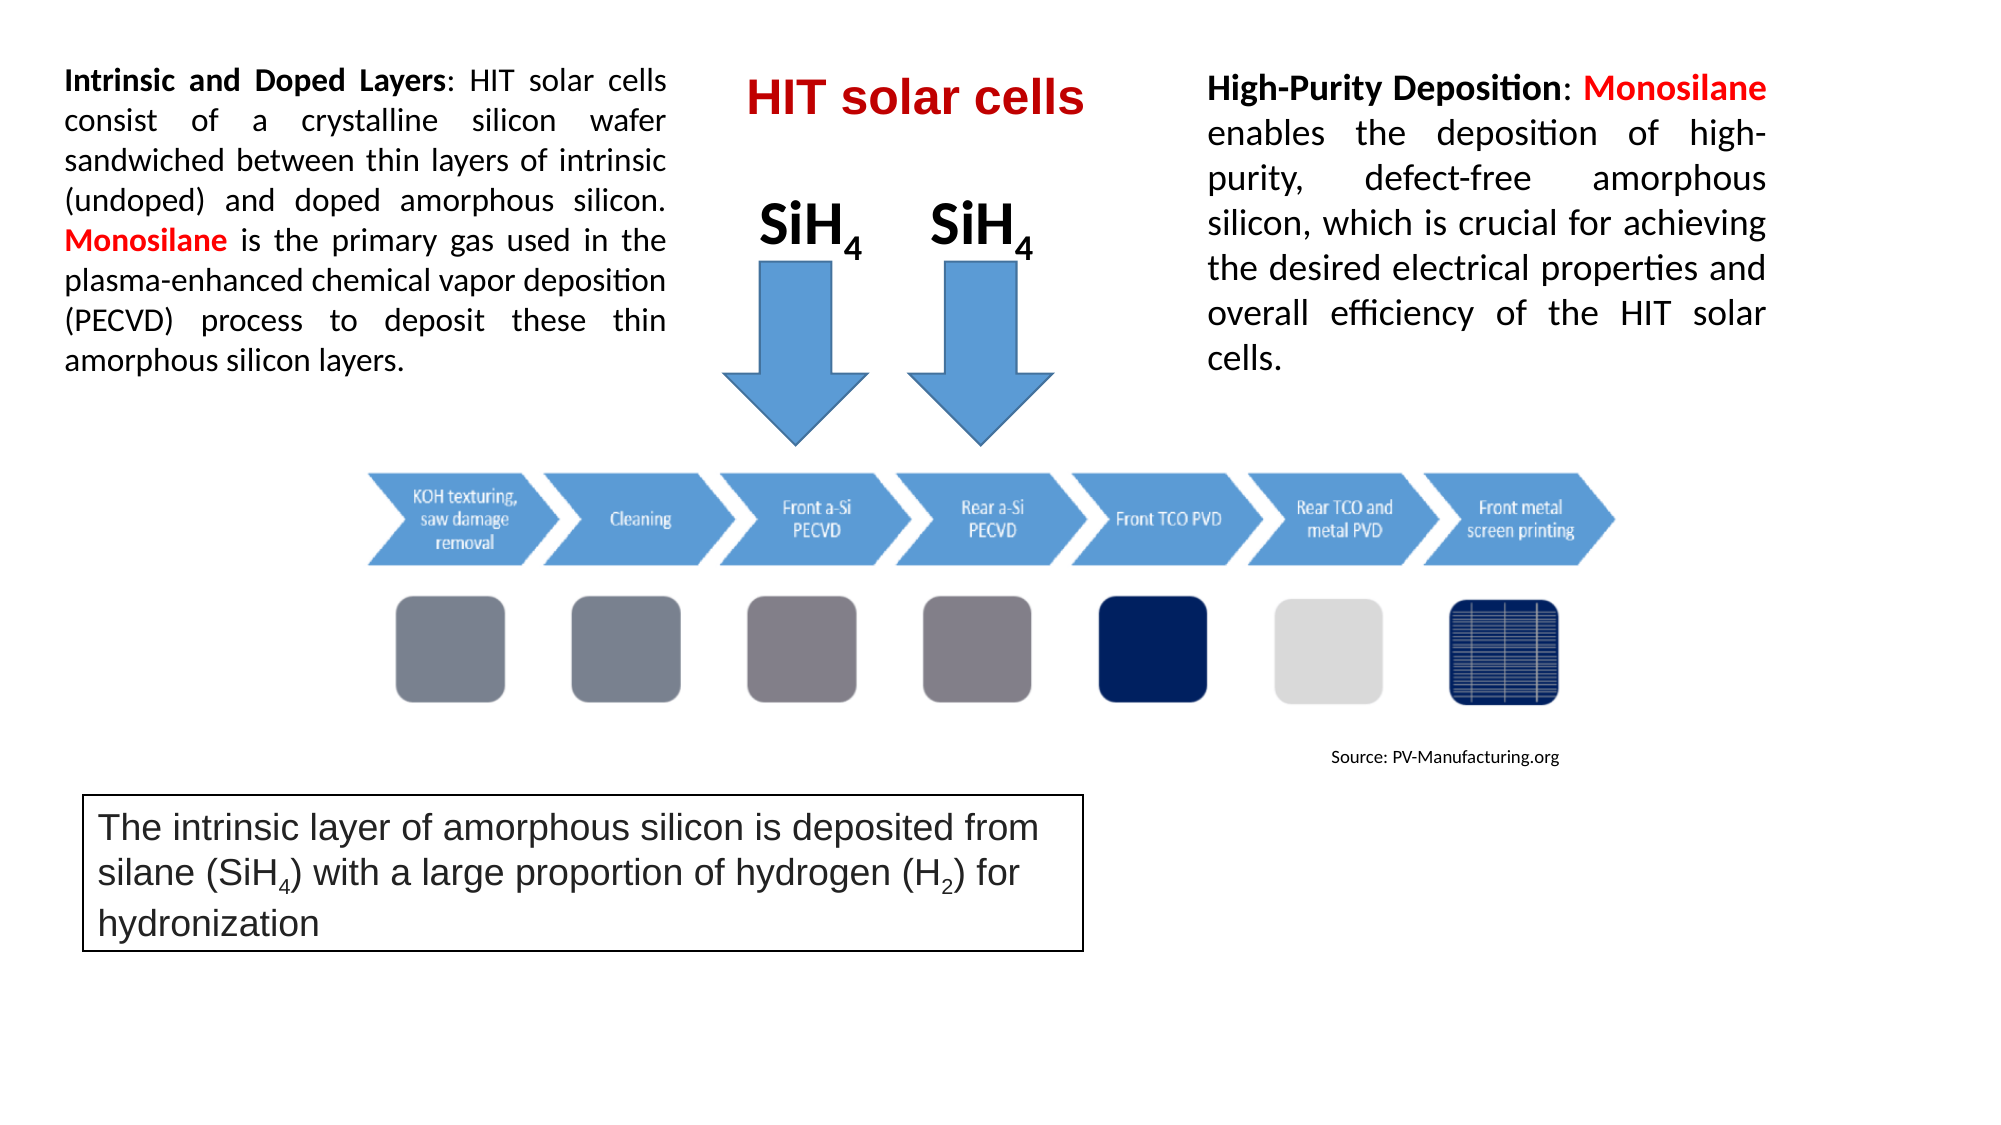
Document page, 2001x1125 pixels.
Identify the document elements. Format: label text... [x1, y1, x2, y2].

text_box Intrinsic and Doped Layers: HIT solar cells consist of a crystalline silicon wafer sandwiched between thin layers of intrinsic (undoped) and doped amorphous silicon. Monosilane is the primary gas used in the plasma-enhanced chemical vapor deposition (PECVD) process to deposit these thin amorphous silicon layers. [49, 50, 683, 385]
text_box High-Purity Deposition: Monosilane enables the deposition of high-purity, defect-free amorphous silicon, which is crucial for achieving the desired electrical properties and overall efficiency of the HIT solar cells. [1192, 56, 1783, 386]
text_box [355, 174, 1625, 776]
text_box The intrinsic layer of amorphous silicon is deposited from silane (SiH4) with a large proportion of hydrogen (H2) for hydronization [82, 794, 1084, 952]
title HIT solar cells [683, 50, 1563, 147]
